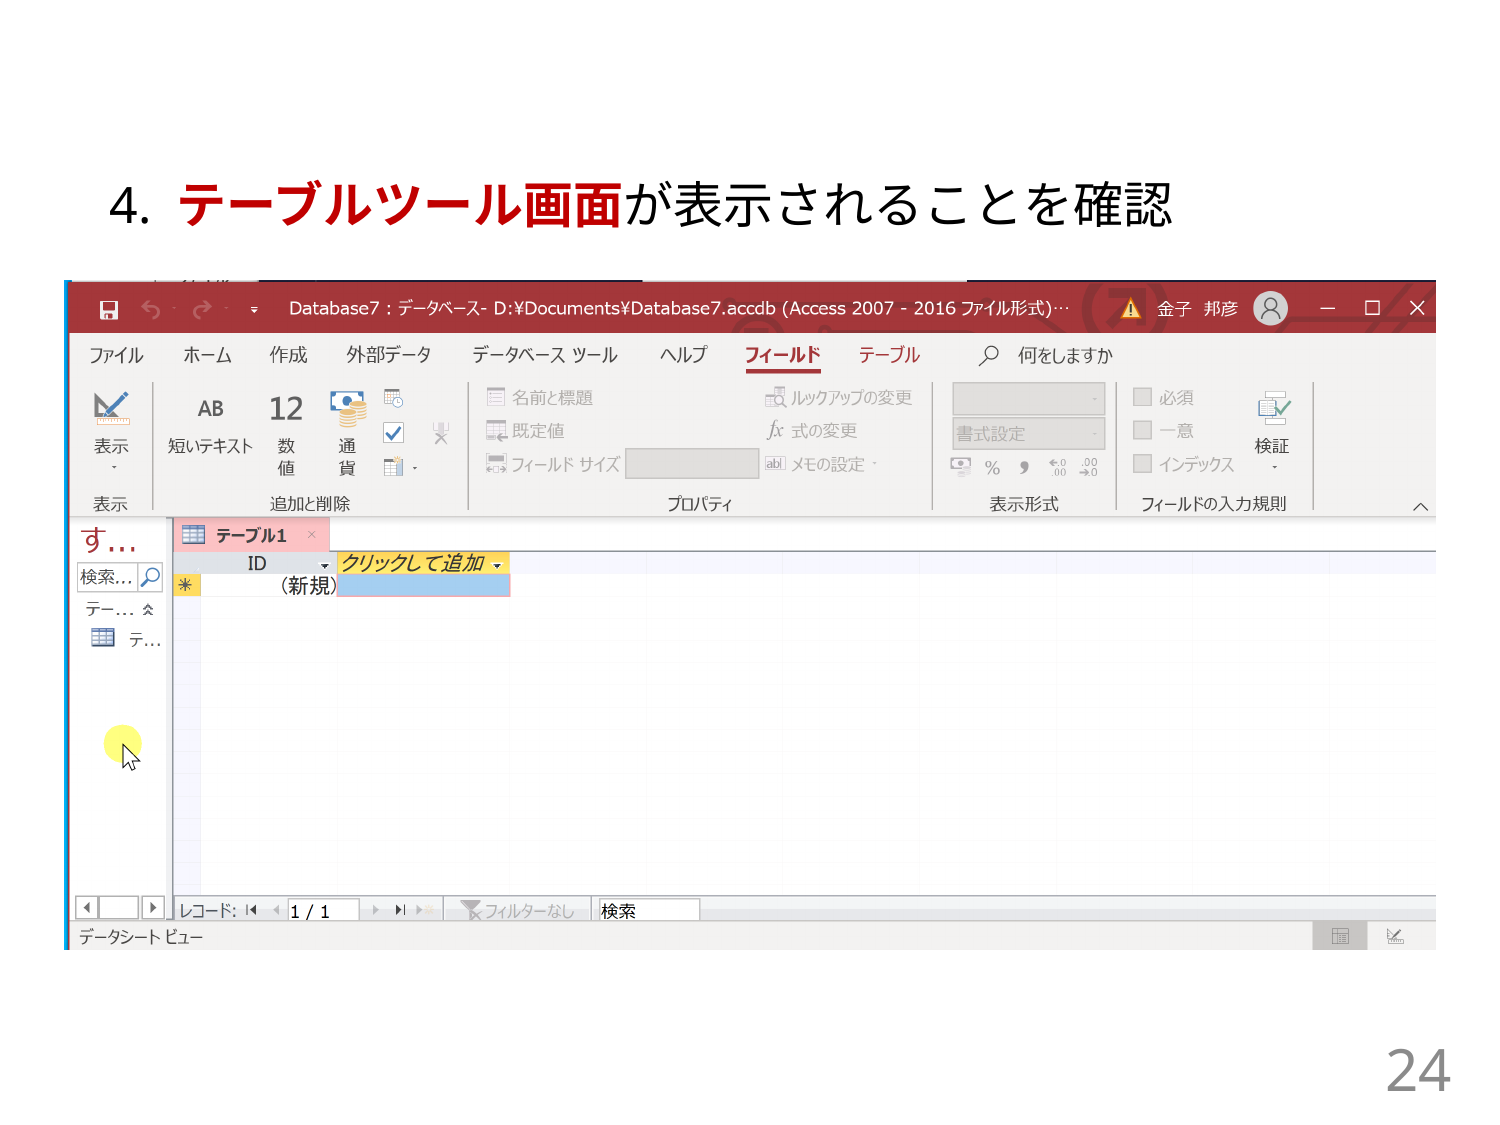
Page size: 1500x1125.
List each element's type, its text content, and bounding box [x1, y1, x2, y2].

slide_number 24 [1129, 1042, 1467, 1103]
list 4. テーブルツール画面が表示されることを確認 [94, 154, 1274, 280]
picture [69, 280, 1436, 950]
